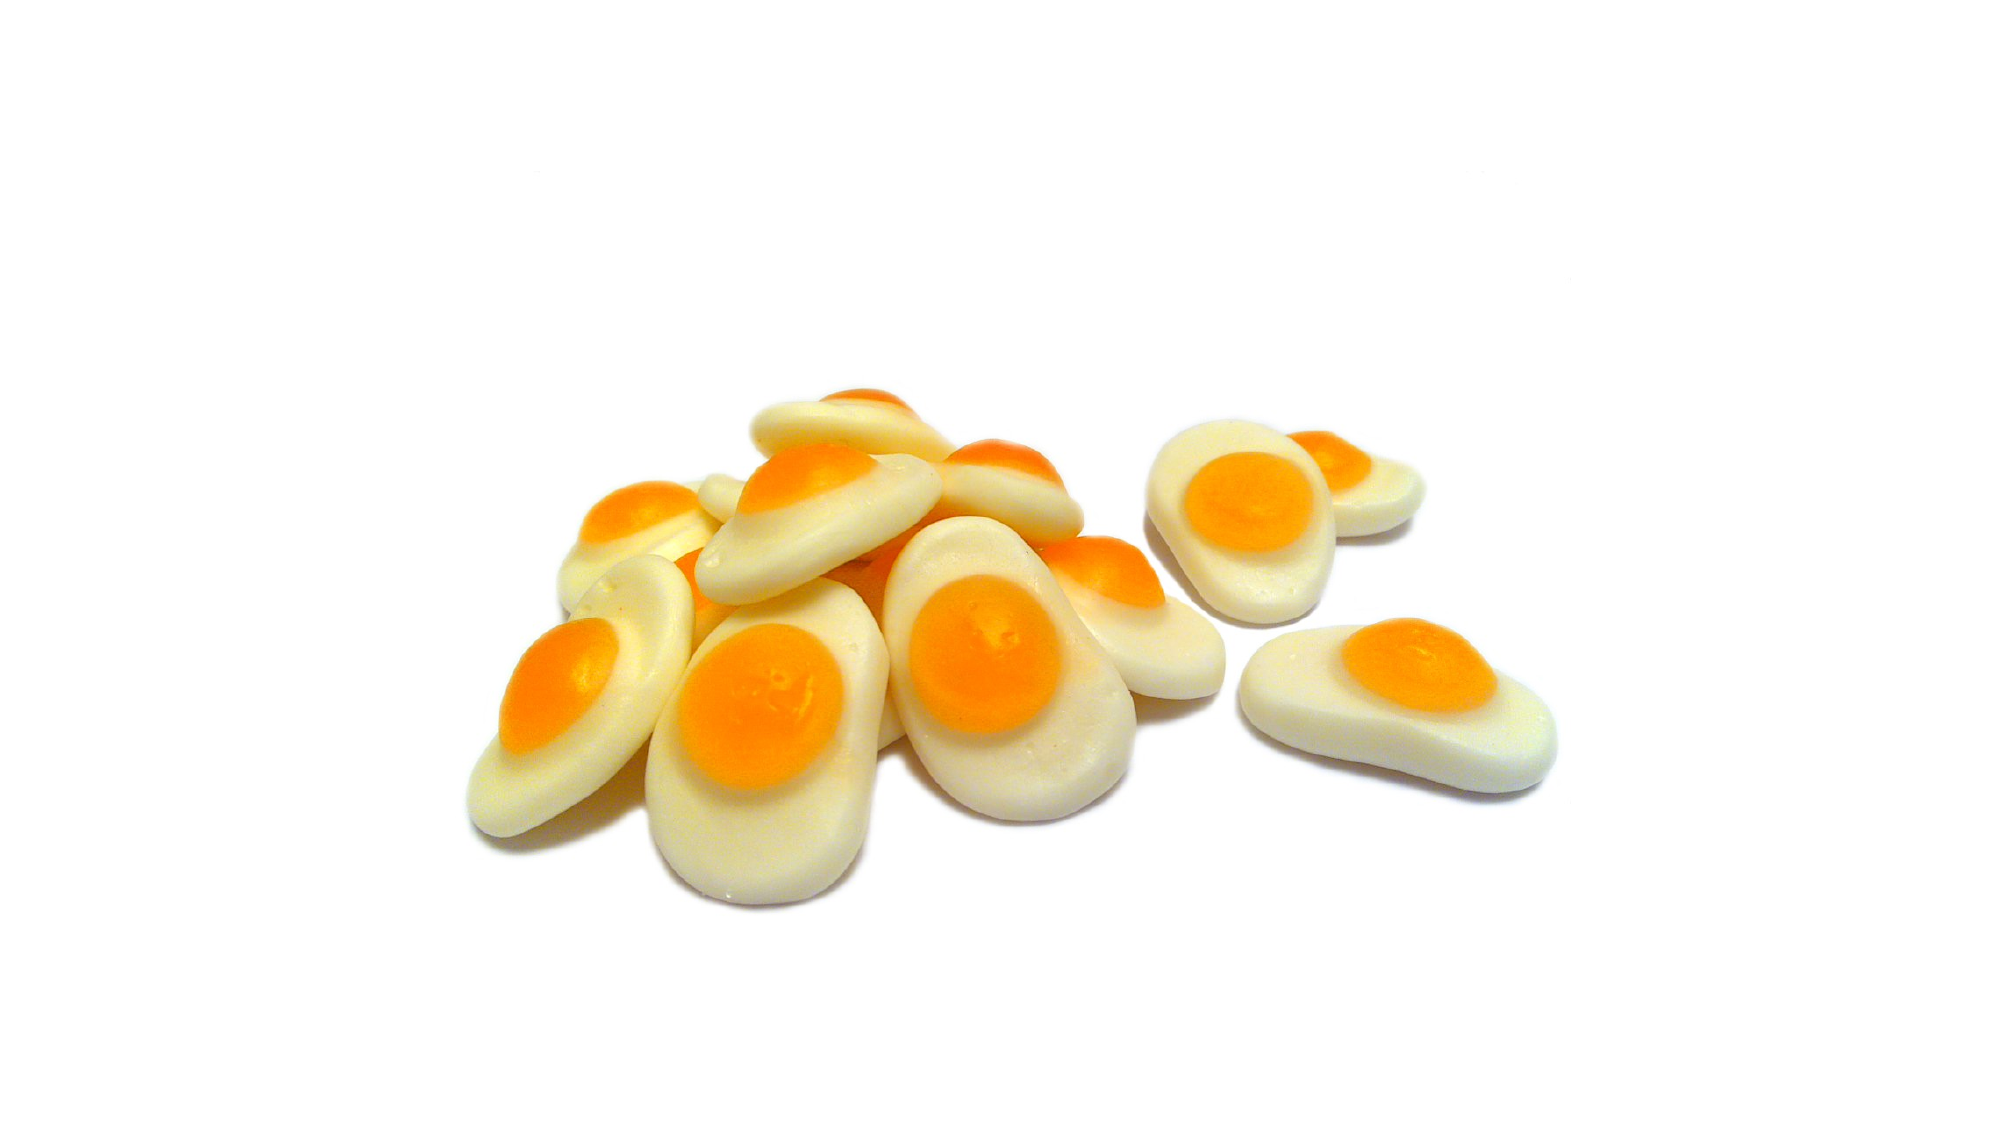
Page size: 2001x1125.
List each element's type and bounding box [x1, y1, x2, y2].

list [448, 171, 1571, 1014]
